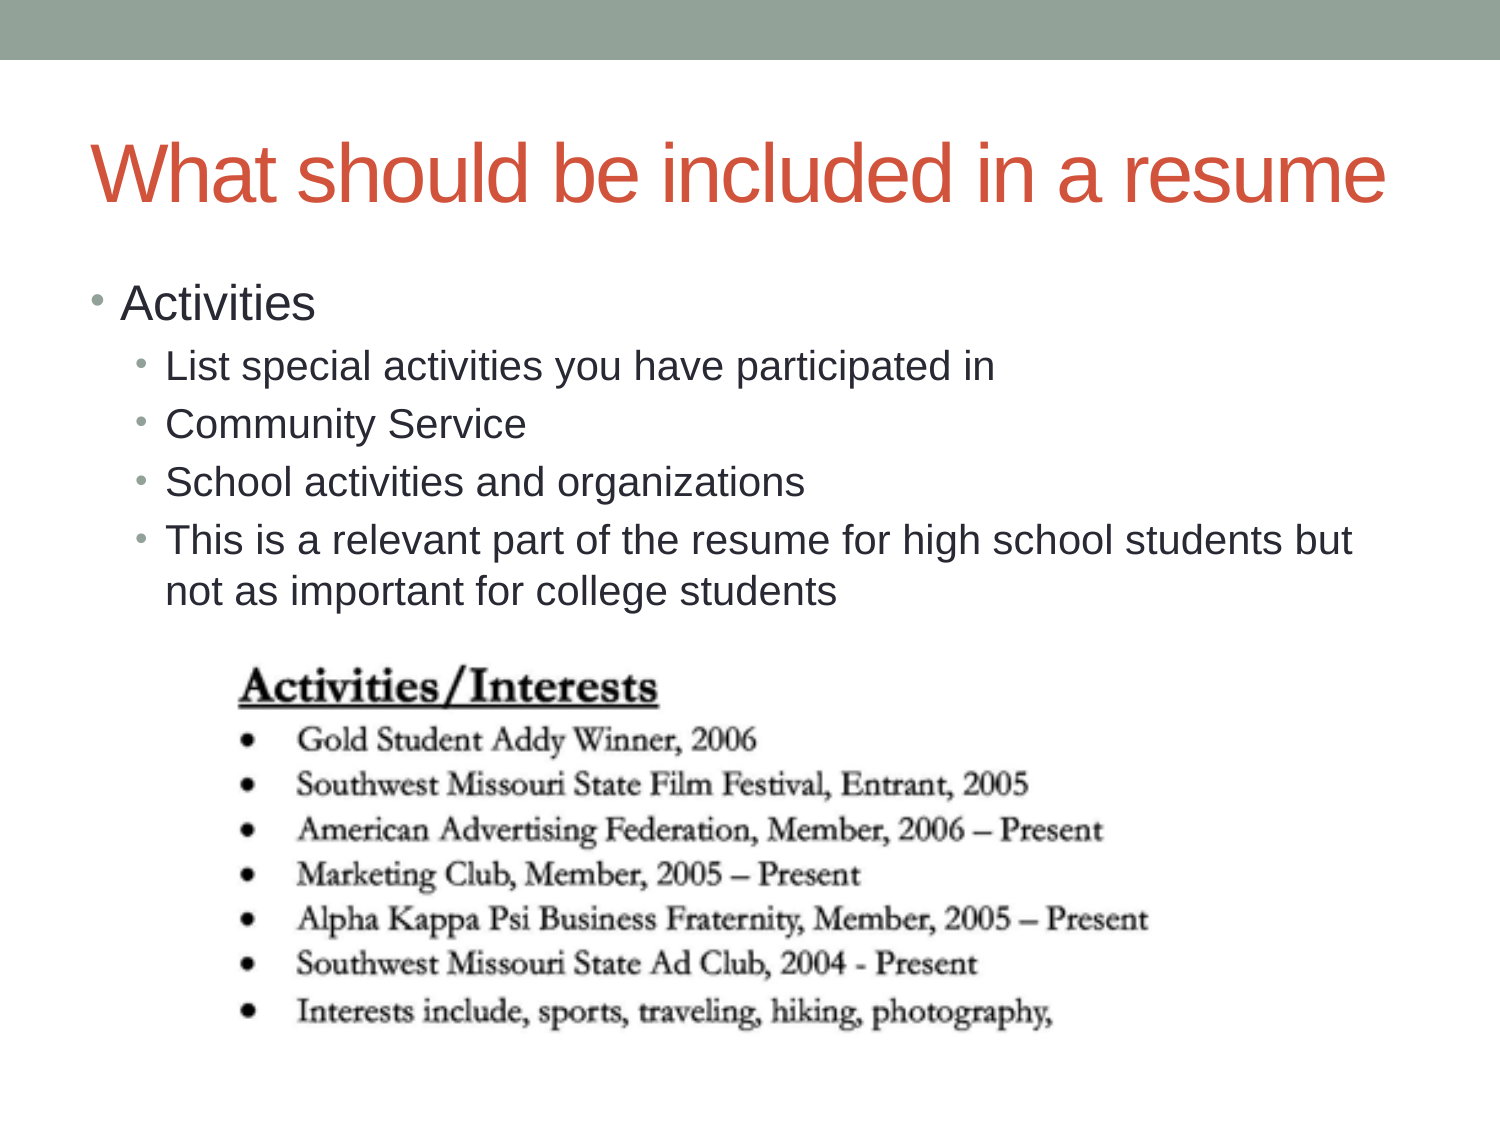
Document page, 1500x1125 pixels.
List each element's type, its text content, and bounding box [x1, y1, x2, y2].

picture [115, 654, 1357, 1076]
list Activities List special activities you have participated in Community Service School activities and organizations This is a relevant part of the resume for high school students but not as important for college students [75, 262, 1425, 656]
title What should be included in a resume [75, 87, 1425, 250]
